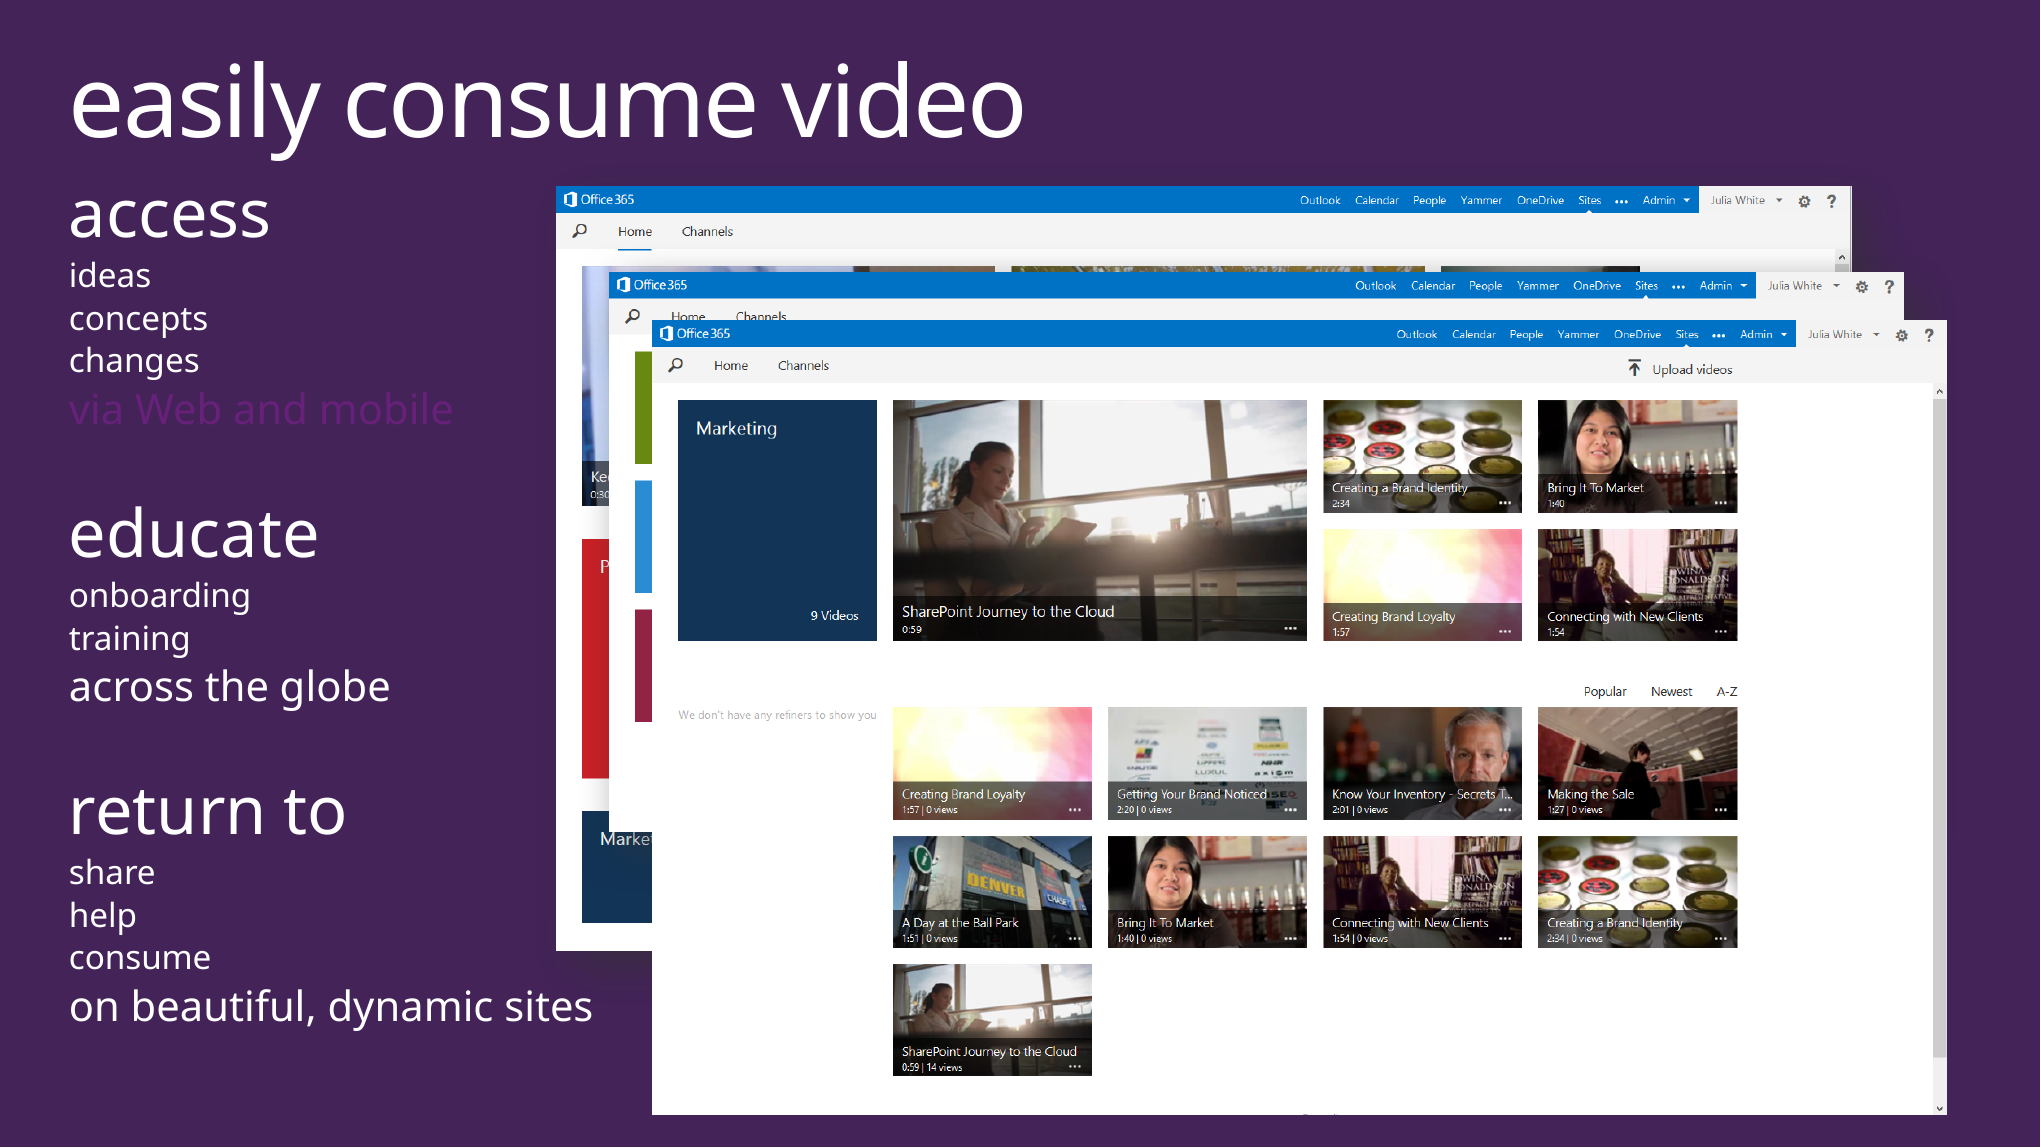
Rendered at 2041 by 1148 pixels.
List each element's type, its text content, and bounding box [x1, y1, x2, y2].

title easily consume video [45, 36, 1951, 151]
picture [556, 185, 1948, 1115]
list access ideas concepts changes via Web and mobile educate onboarding training across the globe return to share help consume on beautiful, dynamic sites [45, 165, 1996, 1080]
